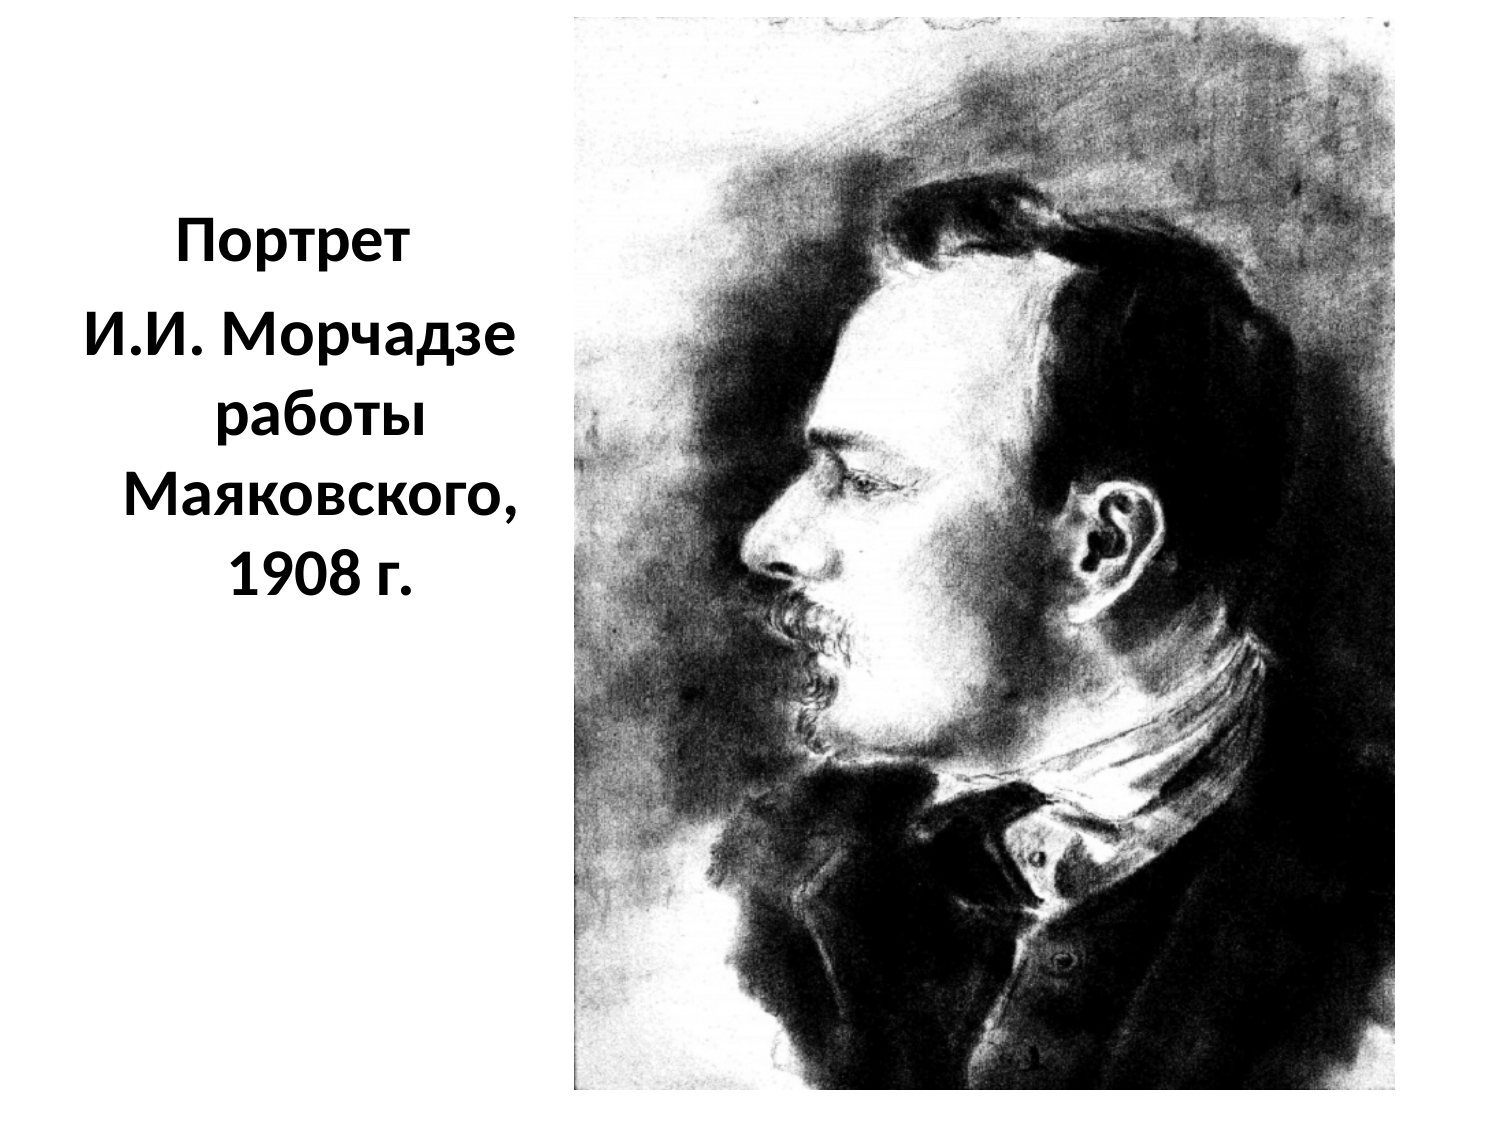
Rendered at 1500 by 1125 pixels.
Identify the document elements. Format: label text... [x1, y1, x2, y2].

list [573, 16, 1395, 1091]
list Портрет И.И. Морчадзе работы Маяковского, 1908 г. [46, 187, 539, 930]
